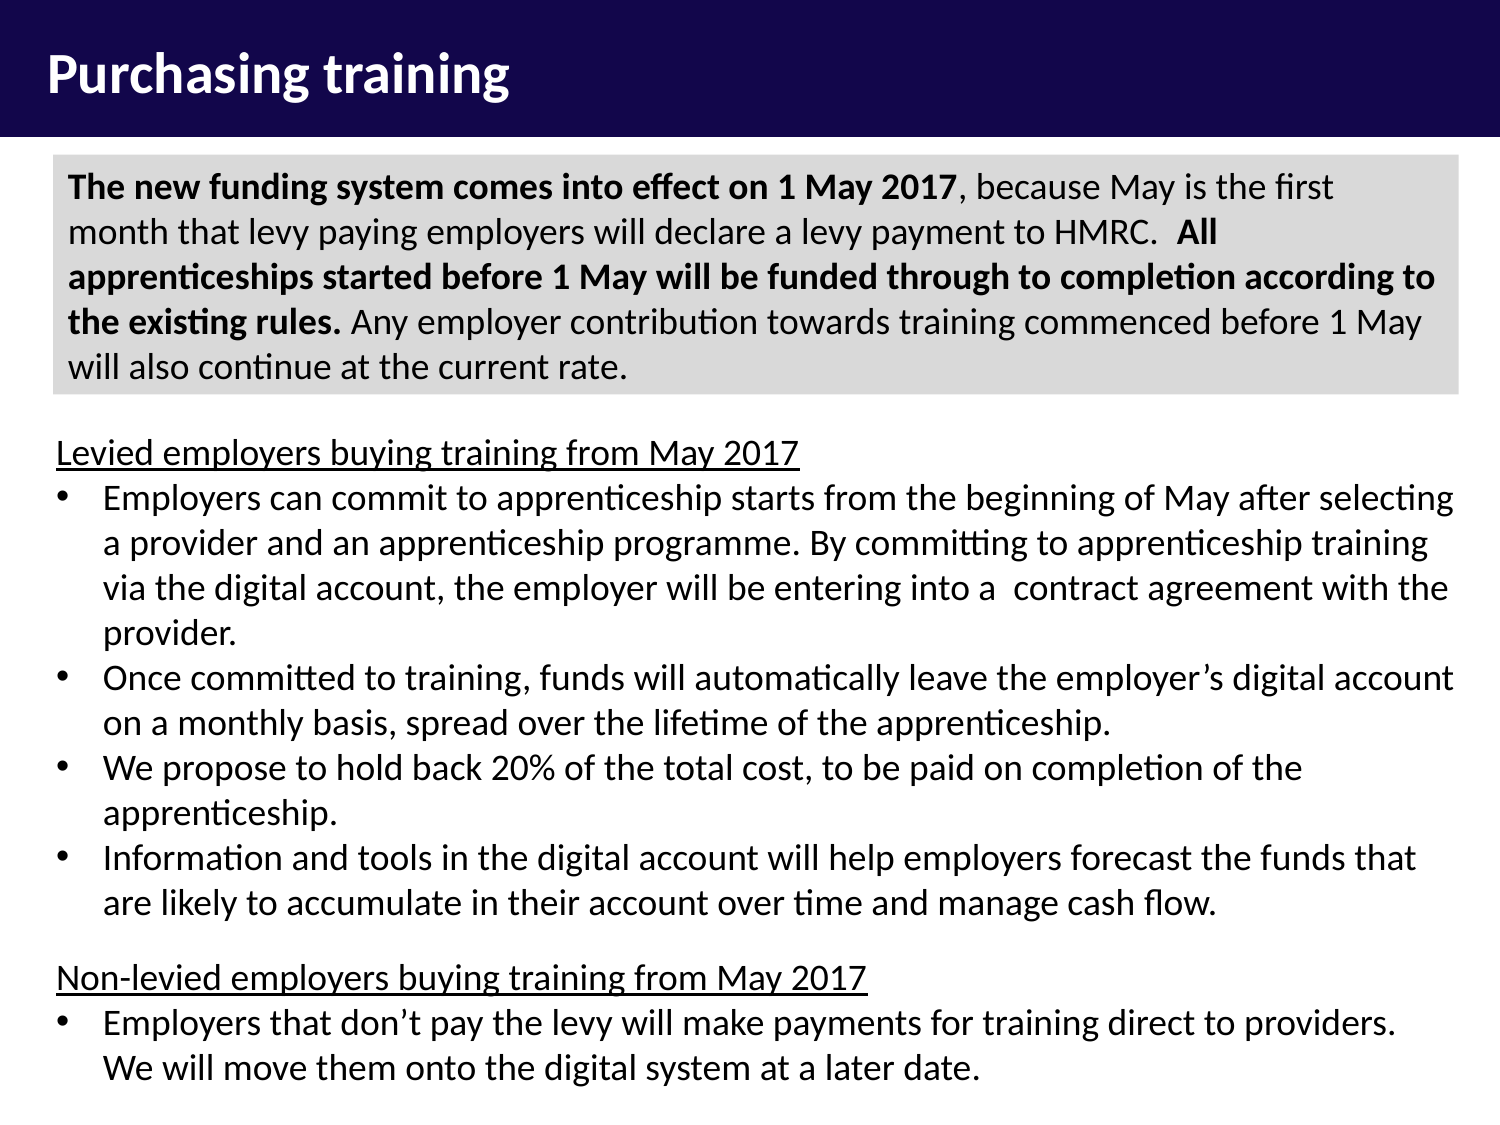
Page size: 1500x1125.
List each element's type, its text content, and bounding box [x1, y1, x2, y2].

text_box Levied employers buying training from May 2017 Employers can commit to apprenticeship starts from the beginning of May after selecting a provider and an apprenticeship programme. By committing to apprenticeship training via the digital account, the employer will be entering into a contract agreement with the provider. Once committed to training, funds will automatically leave the employer’s digital account on a monthly basis, spread over the lifetime of the apprenticeship. We propose to hold back 20% of the total cost, to be paid on completion of the apprenticeship. Information and tools in the digital account will help employers forecast the funds that are likely to accumulate in their account over time and manage cash flow. Non-levied employers buying training from May 2017 Employers that don’t pay the levy will make payments for training direct to providers. We will move them onto the digital system at a later date. [41, 420, 1471, 1096]
picture [0, 0, 1500, 137]
text_box The new funding system comes into effect on 1 May 2017, because May is the first month that levy paying employers will declare a levy payment to HMRC. All apprenticeships started before 1 May will be funded through to completion according to the existing rules. Any employer contribution towards training commenced before 1 May will also continue at the current rate. [53, 154, 1459, 395]
